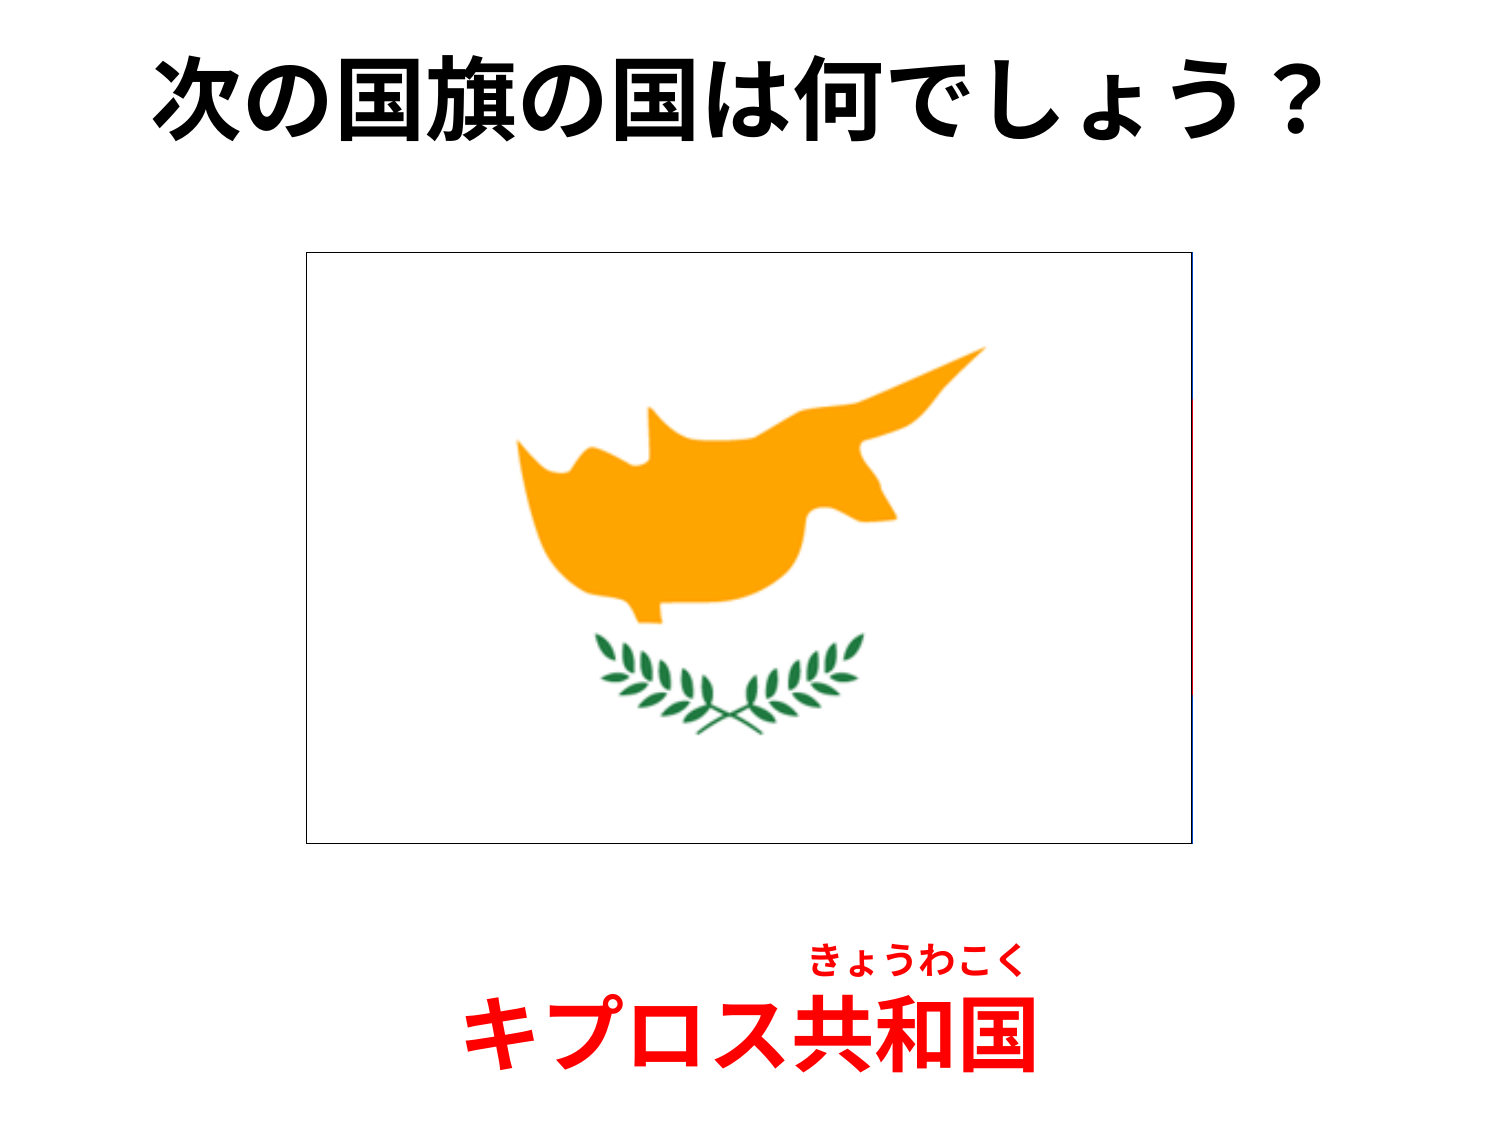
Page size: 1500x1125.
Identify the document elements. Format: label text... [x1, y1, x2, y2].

text_box きょうわこく キプロス共和国 [0, 929, 1500, 1125]
picture [306, 252, 1193, 844]
text_box 次の国旗の国は何でしょう？ [135, 0, 1364, 208]
